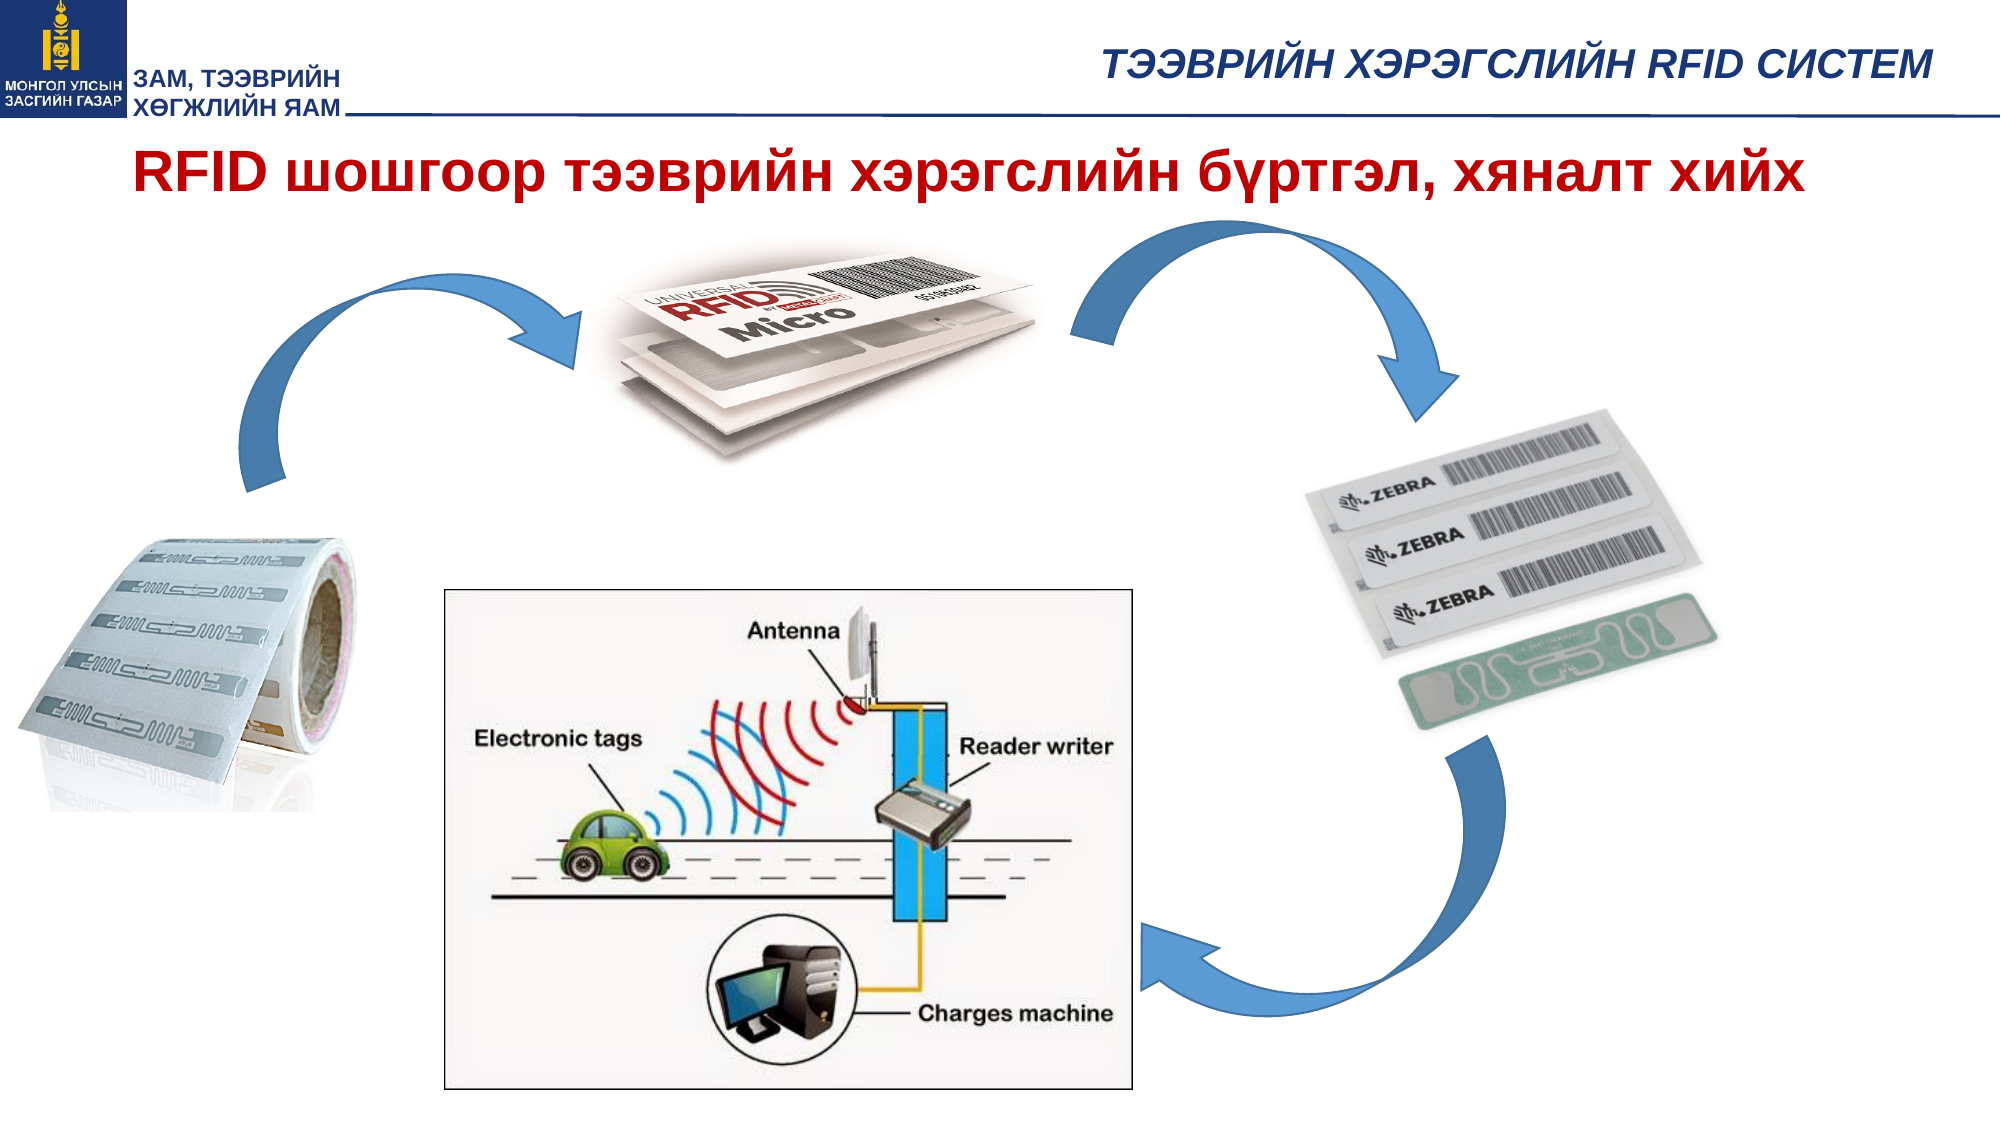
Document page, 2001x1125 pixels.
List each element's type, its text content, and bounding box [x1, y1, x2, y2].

picture [444, 589, 1133, 1090]
picture [5, 529, 390, 812]
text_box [0, 0, 2000, 131]
text_box [1140, 746, 1507, 1018]
text_box [1072, 220, 1461, 391]
text_box RFID шошгоор тээврийн хэрэгслийн бүртгэл, хяналт хийх [118, 131, 1879, 211]
picture [578, 226, 1072, 479]
picture [1241, 391, 1782, 746]
text_box [238, 273, 578, 493]
